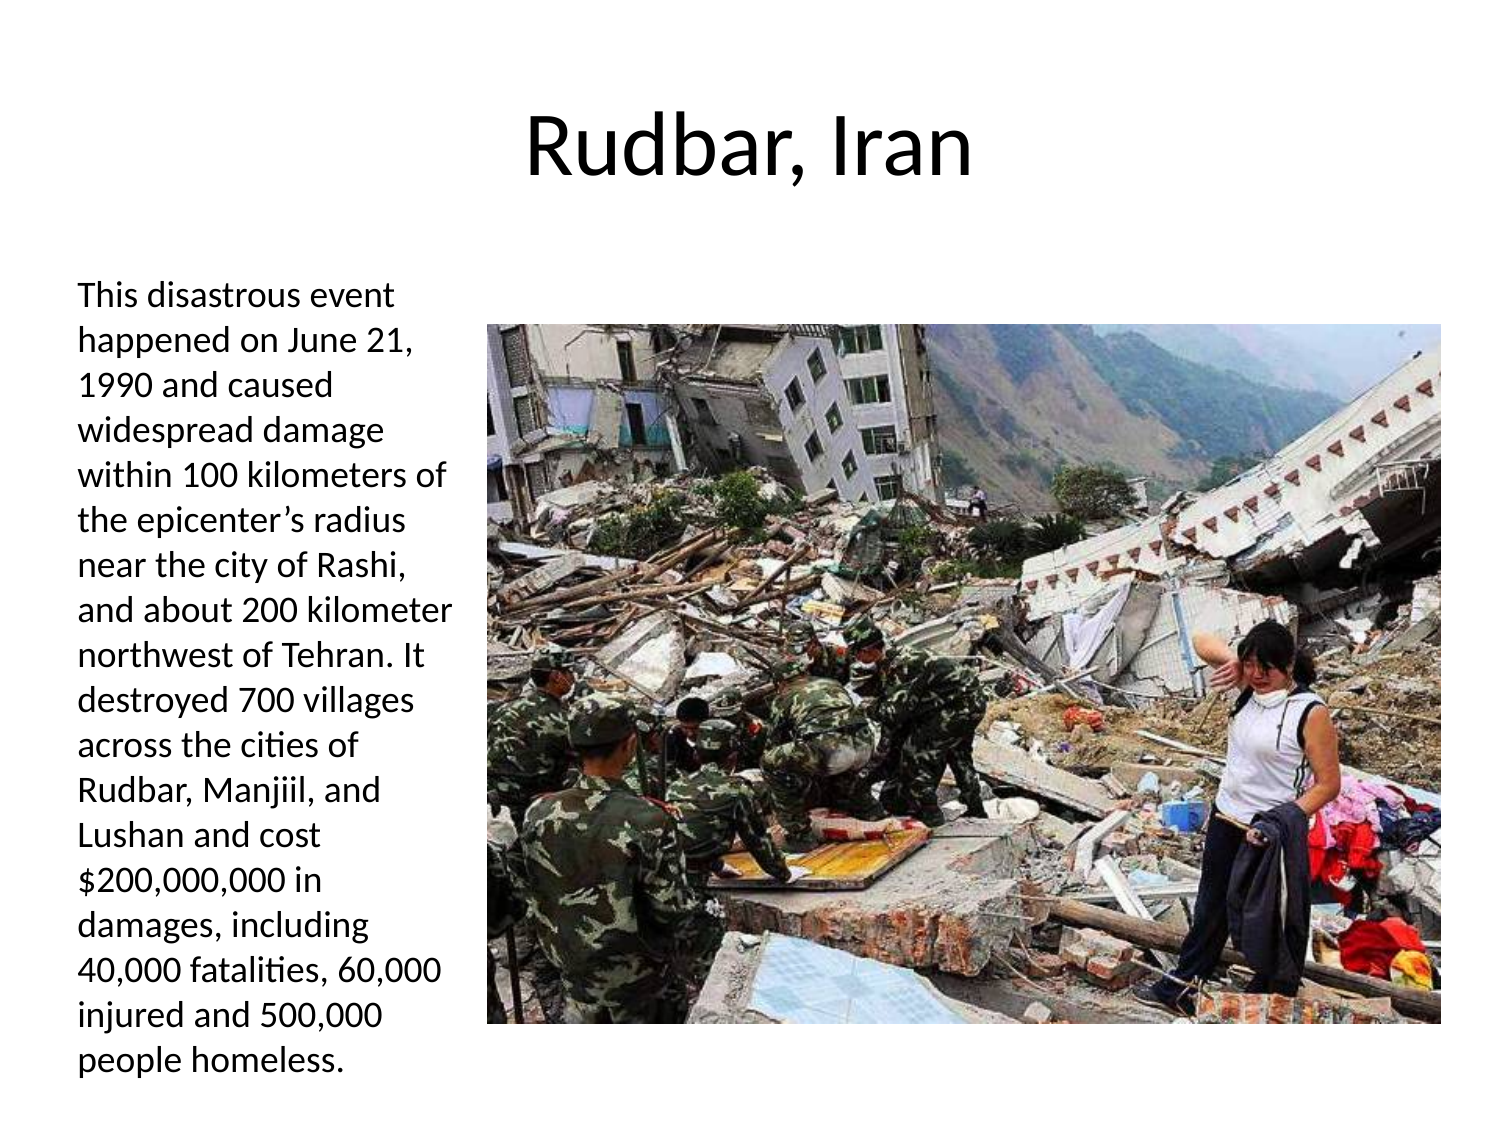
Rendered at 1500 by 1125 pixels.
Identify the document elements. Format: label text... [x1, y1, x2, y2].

text_box This disastrous event happened on June 21, 1990 and caused widespread damage within 100 kilometers of the epicenter’s radius near the city of Rashi, and about 200 kilometer northwest of Tehran. It destroyed 700 villages across the cities of Rudbar, Manjiil, and Lushan and cost $200,000,000 in damages, including 40,000 fatalities, 60,000 injured and 500,000 people homeless. [62, 262, 488, 1088]
title Rudbar, Iran [75, 45, 1425, 233]
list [487, 324, 1441, 1024]
